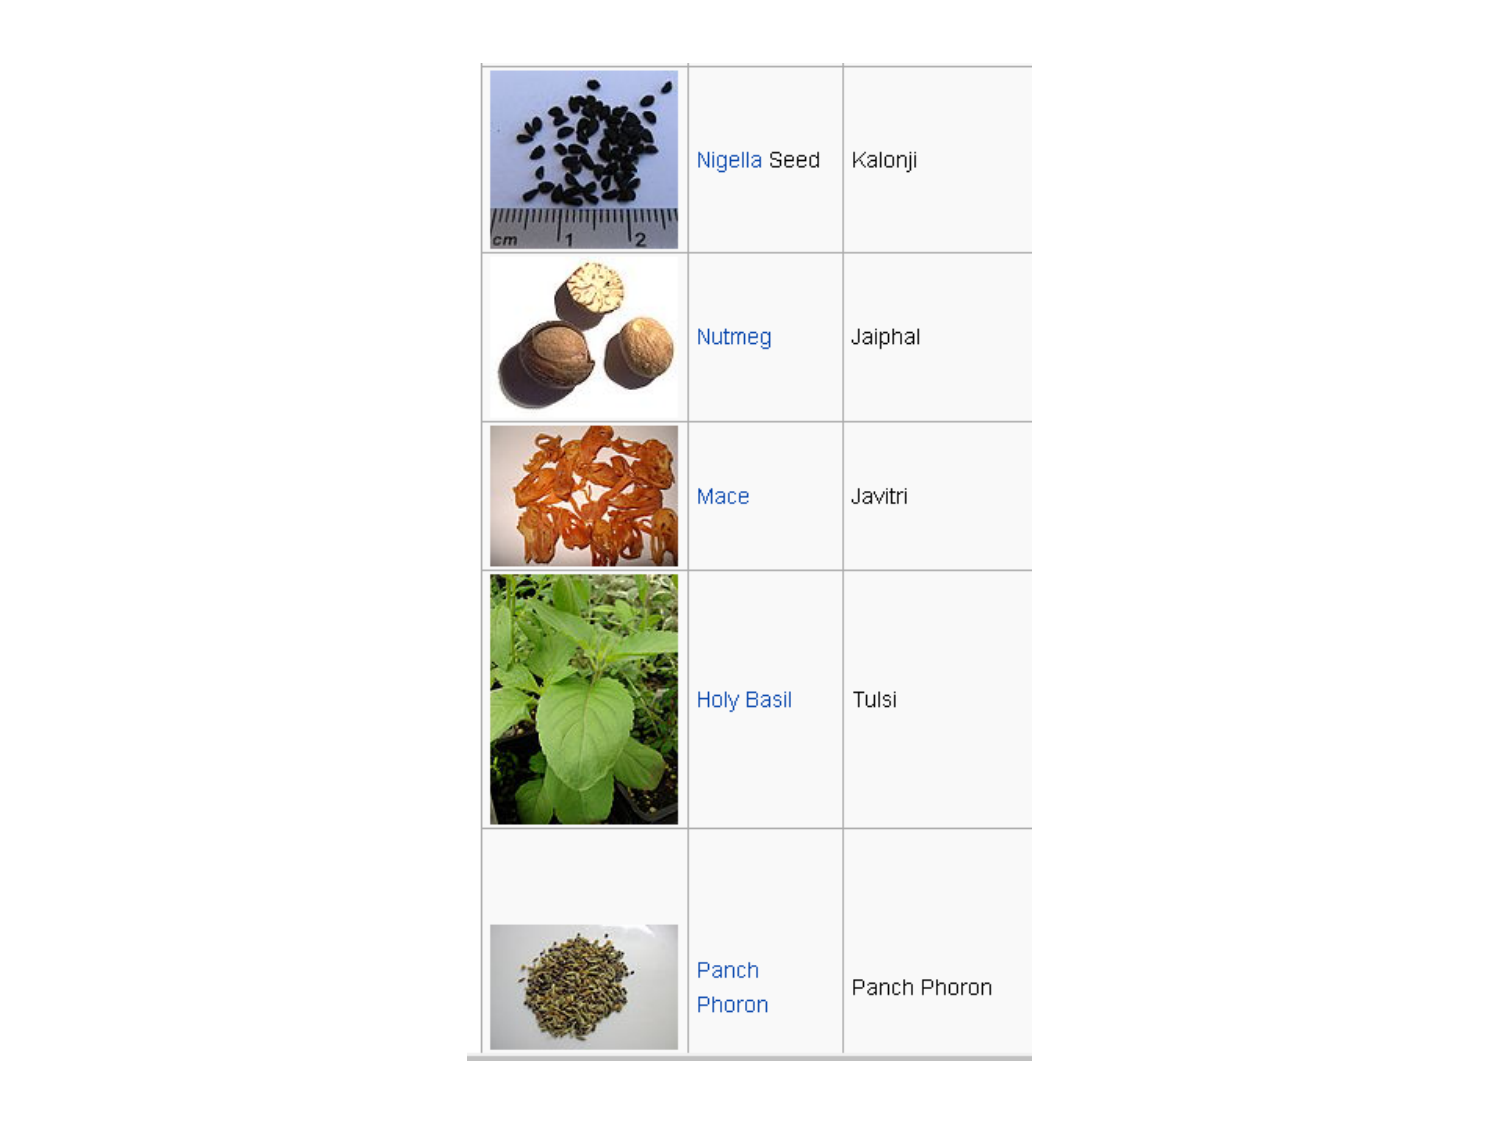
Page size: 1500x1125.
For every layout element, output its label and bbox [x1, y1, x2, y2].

picture [467, 63, 1033, 1062]
